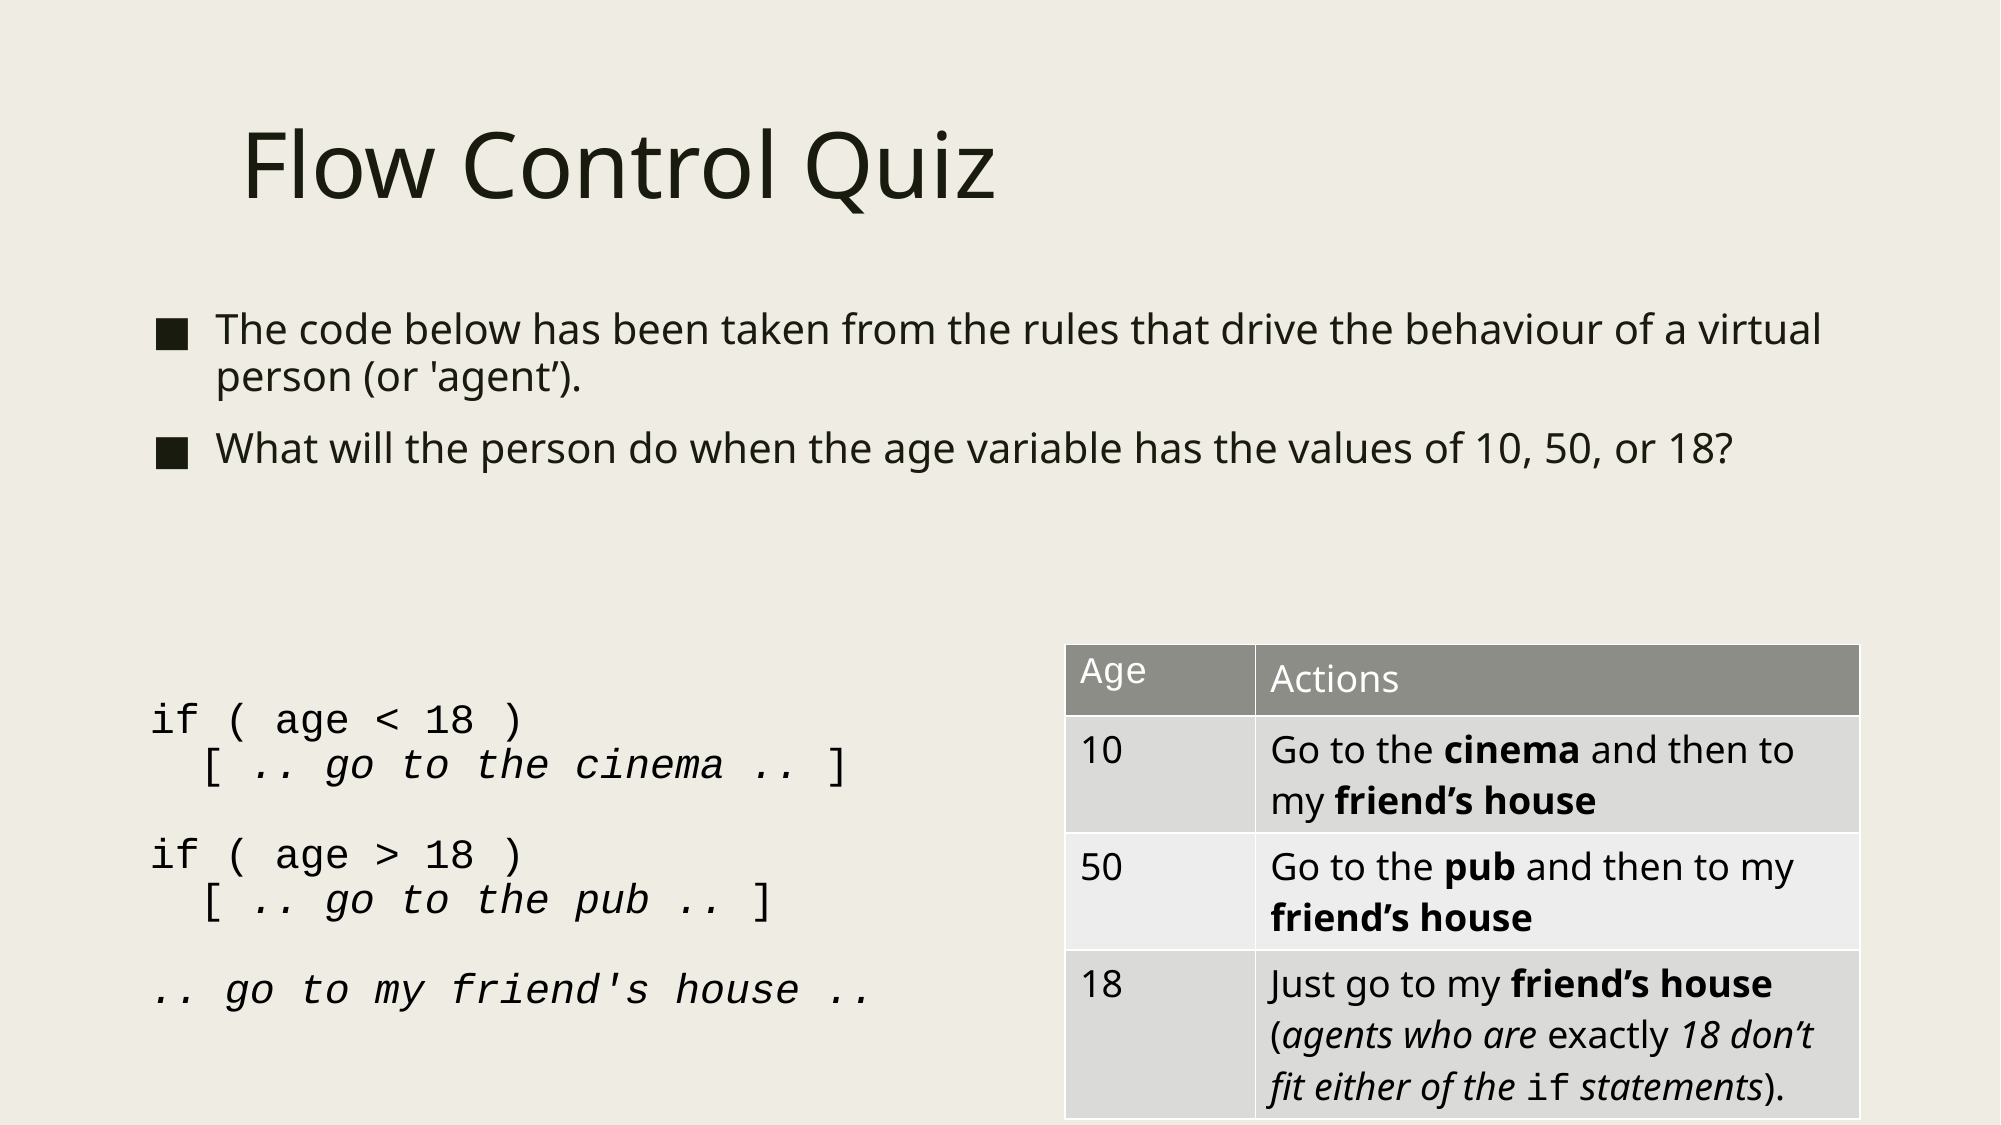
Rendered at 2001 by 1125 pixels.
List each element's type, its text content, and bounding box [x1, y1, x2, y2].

table_cell Go to the cinema and then to my friend’s house [1256, 717, 1859, 832]
list The code below has been taken from the rules that drive the behaviour of a virtual person (or 'agent’). What will the person do when the age variable has the values of 10, 50, or 18? [137, 299, 1863, 623]
table_cell Just go to my friend’s house (agents who are exactly 18 don’t fit either of the if statements). [1256, 951, 1859, 1118]
table_cell 18 [1066, 951, 1255, 1118]
text_box if ( age < 18 ) [ .. go to the cinema .. ] if ( age > 18 ) [ .. go to the pub .. ] .. go to my friend's house .. [134, 689, 985, 991]
table_cell Go to the pub and then to my friend’s house [1256, 834, 1859, 949]
title Flow Control Quiz [225, 112, 1800, 299]
table_header Actions [1256, 645, 1859, 715]
table_cell 10 [1066, 717, 1255, 832]
text_box [1012, 322, 1863, 1014]
table_cell 50 [1066, 834, 1255, 949]
table_header Age [1066, 645, 1255, 715]
